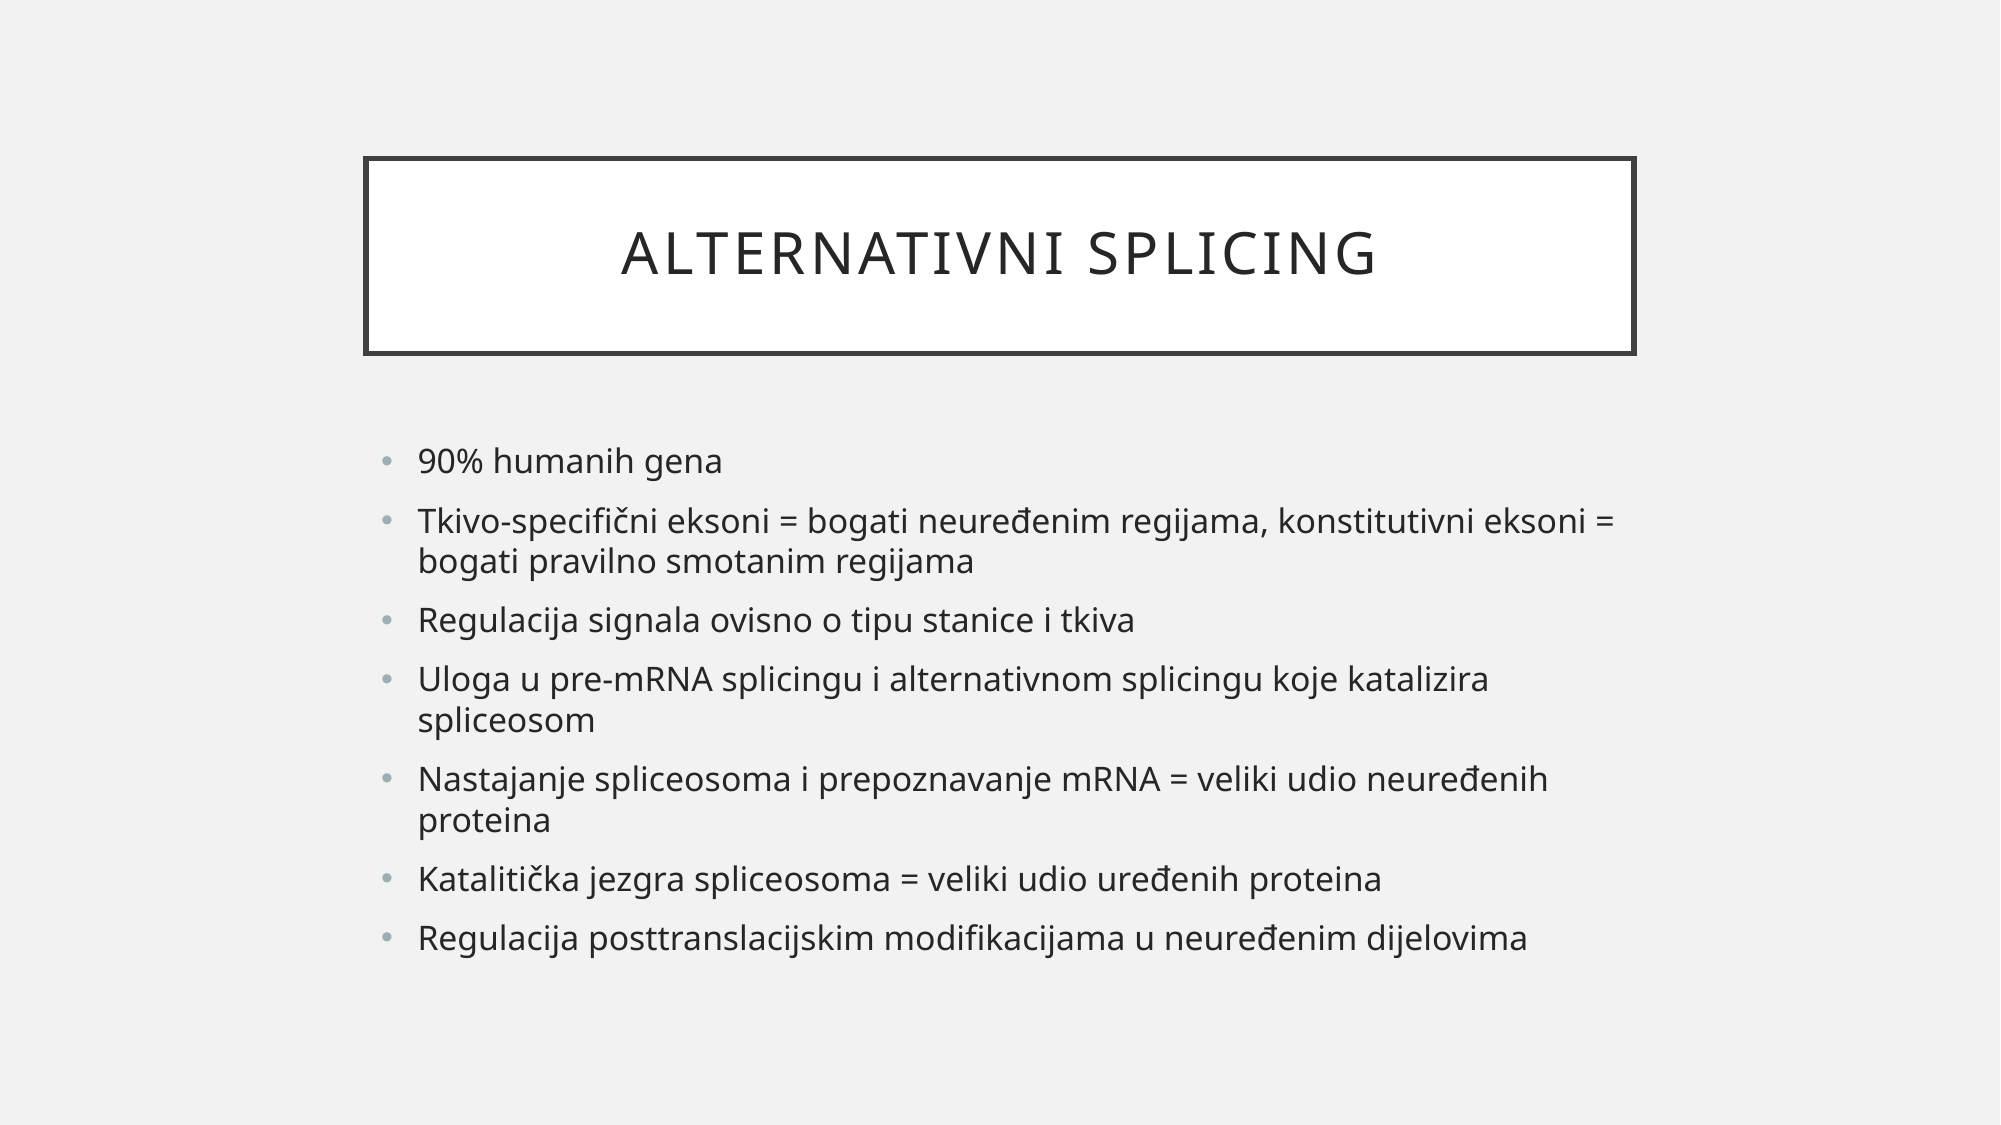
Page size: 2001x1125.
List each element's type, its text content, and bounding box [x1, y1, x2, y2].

list 90% humanih gena Tkivo-specifični eksoni = bogati neuređenim regijama, konstitutivni eksoni = bogati pravilno smotanim regijama Regulacija signala ovisno o tipu stanice i tkiva Uloga u pre-mRNA splicingu i alternativnom splicingu koje katalizira spliceosom Nastajanje spliceosoma i prepoznavanje mRNA = veliki udio neuređenih proteina Katalitička jezgra spliceosoma = veliki udio uređenih proteina Regulacija posttranslacijskim modifikacijama u neuređenim dijelovima [366, 432, 1634, 967]
title Alternativni splicing [363, 156, 1637, 356]
